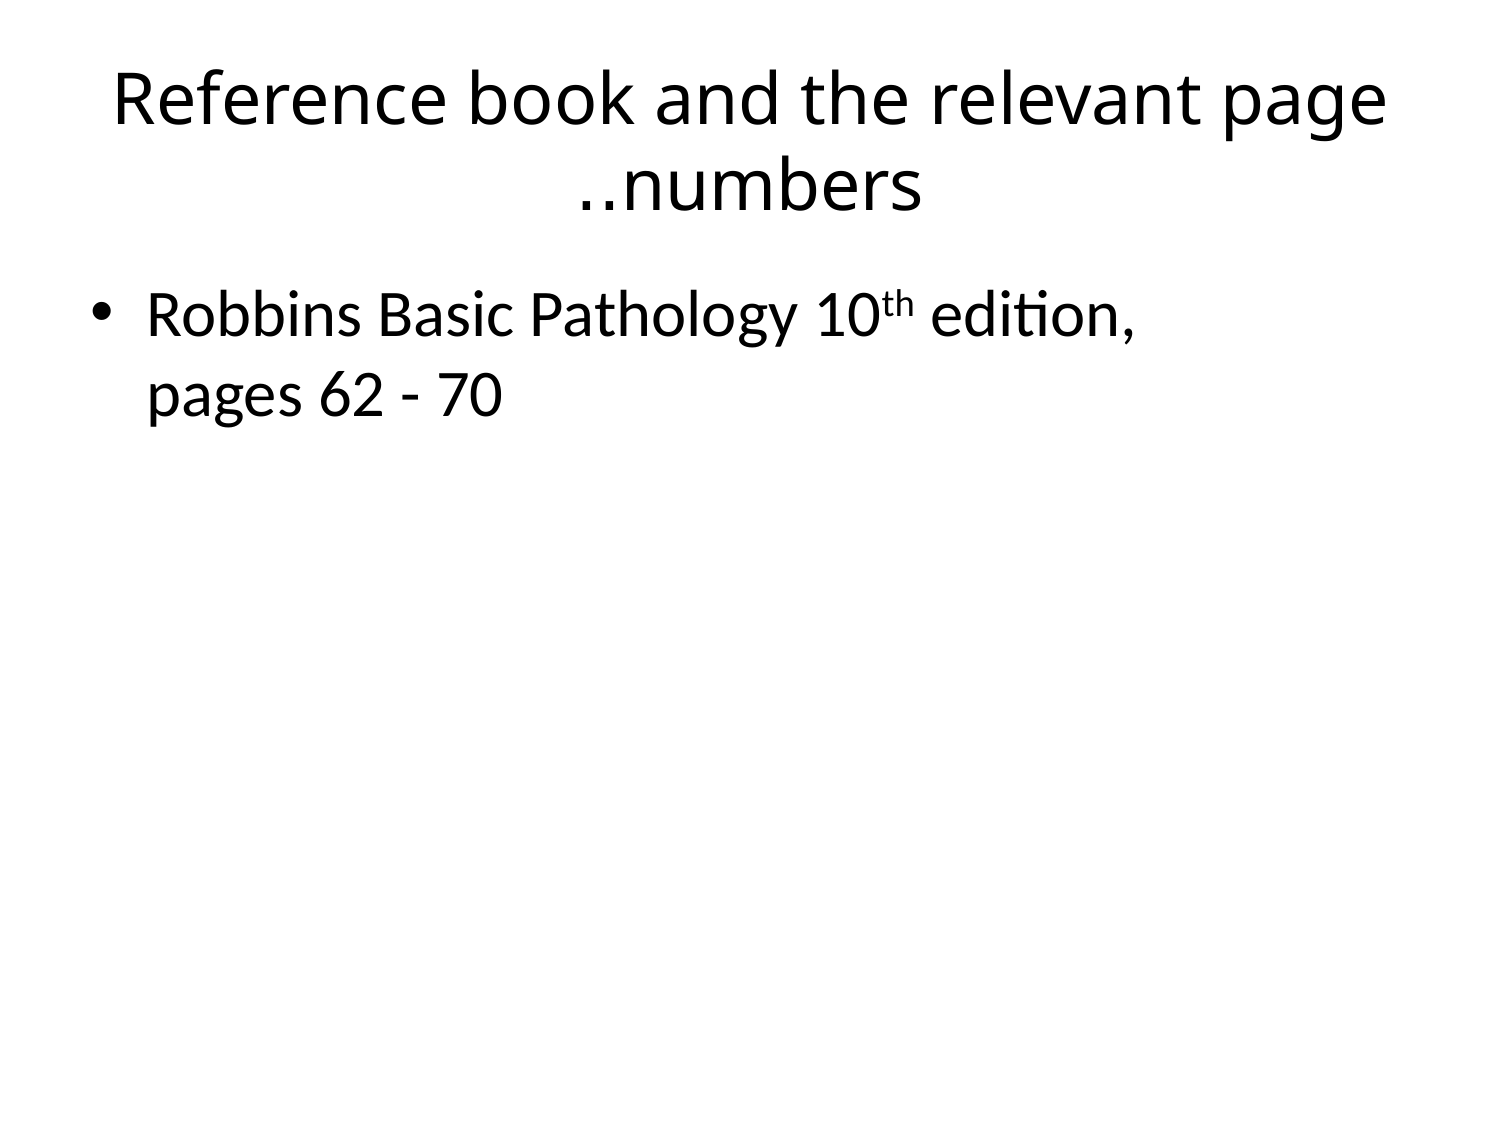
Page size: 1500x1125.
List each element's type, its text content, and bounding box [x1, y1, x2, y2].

title Reference book and the relevant page numbers.. [75, 45, 1425, 233]
list Robbins Basic Pathology 10th edition, pages 62 - 70 [75, 262, 1425, 1005]
